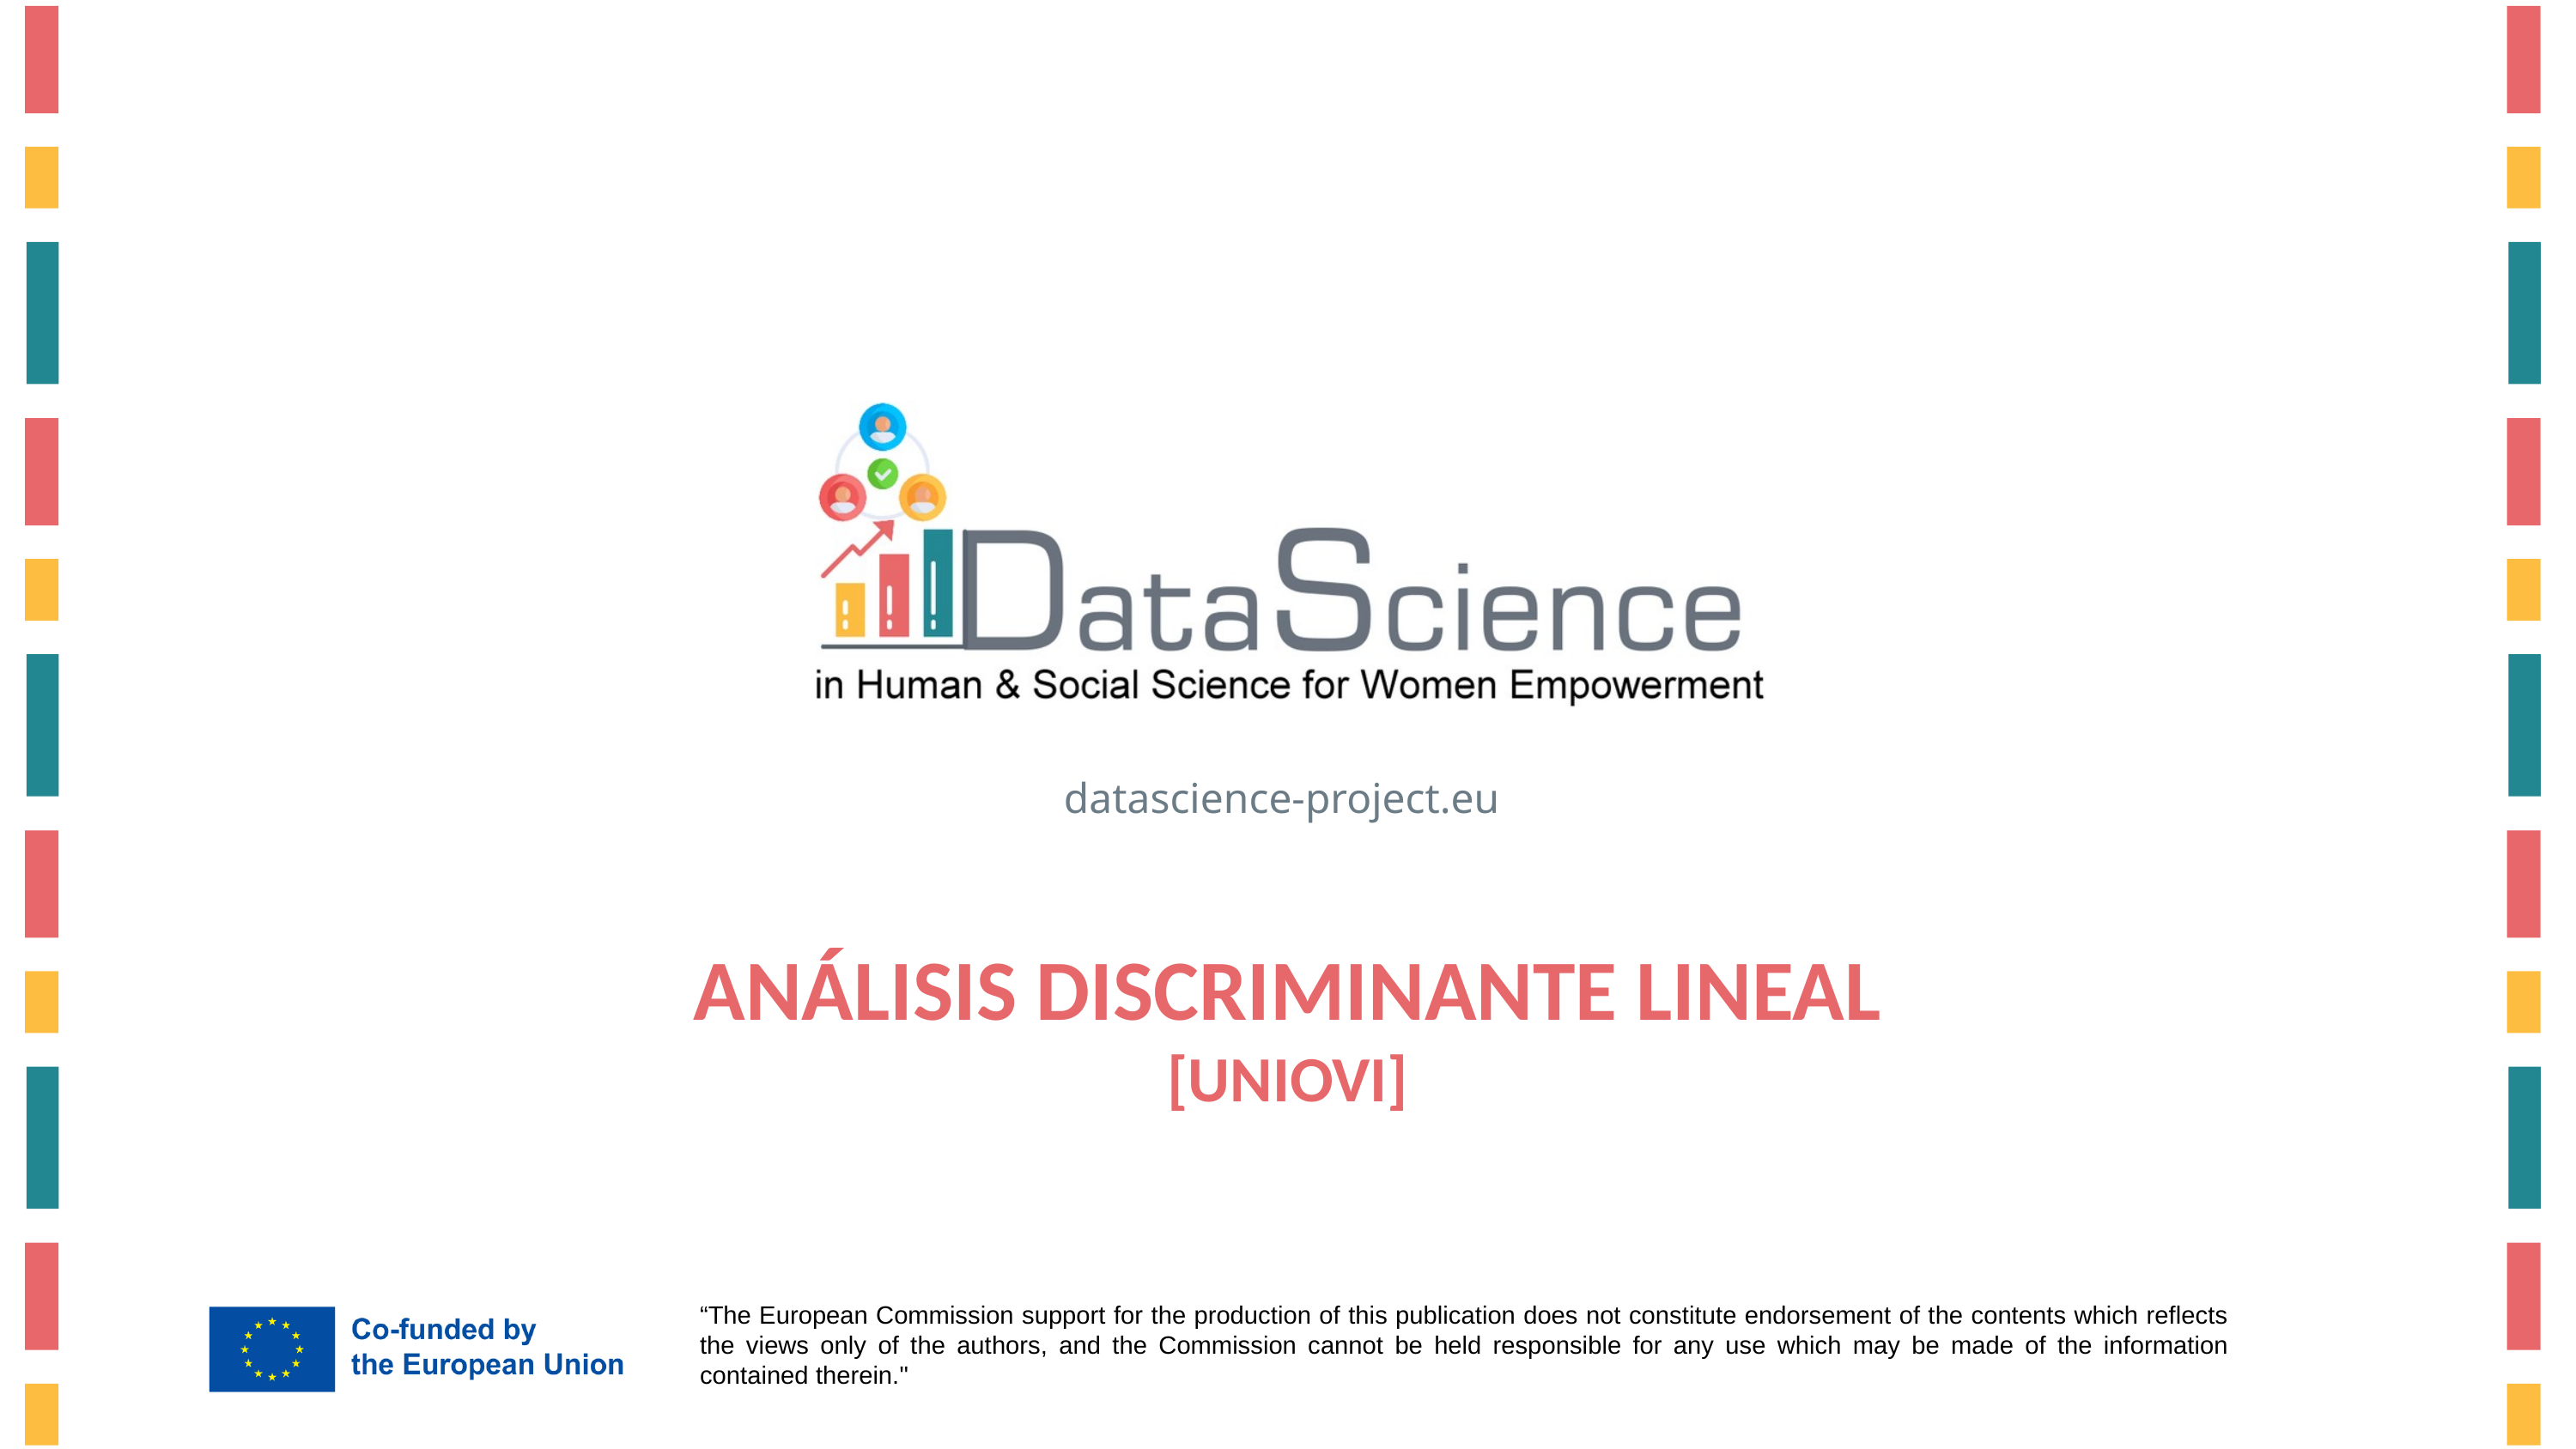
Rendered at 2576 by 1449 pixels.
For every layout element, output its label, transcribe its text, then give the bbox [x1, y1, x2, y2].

text_box ANÁLISIS DISCRIMINANTE LINEAL [UNIOVI] [244, 928, 2332, 1122]
picture [816, 401, 1766, 709]
picture [204, 1301, 655, 1397]
